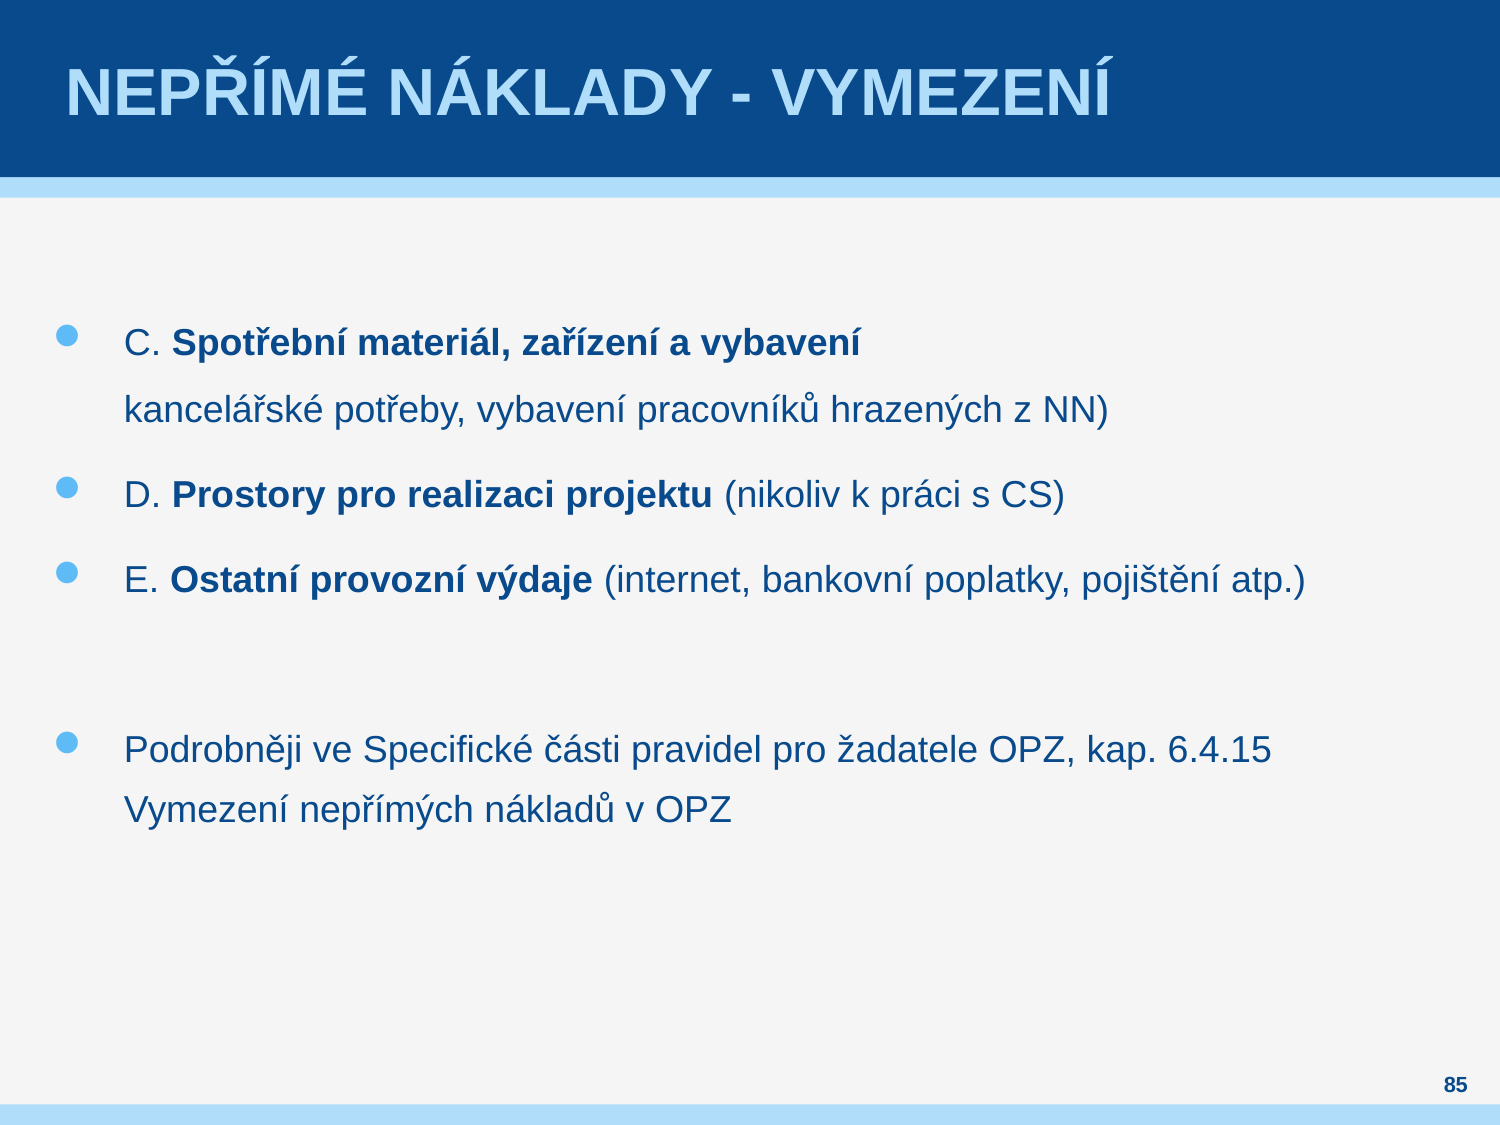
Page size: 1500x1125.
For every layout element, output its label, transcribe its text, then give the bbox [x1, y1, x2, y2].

list C. Spotřební materiál, zařízení a vybavení kancelářské potřeby, vybavení pracovníků hrazených z NN) D. Prostory pro realizaci projektu (nikoliv k práci s CS) E. Ostatní provozní výdaje (internet, bankovní poplatky, pojištění atp.) Podrobněji ve Specifické části pravidel pro žadatele OPZ, kap. 6.4.15 Vymezení nepřímých nákladů v OPZ [53, 295, 1412, 1071]
title nepřímé náklady - vymezení [59, 0, 1441, 178]
slide_number 85 [1417, 1068, 1495, 1099]
